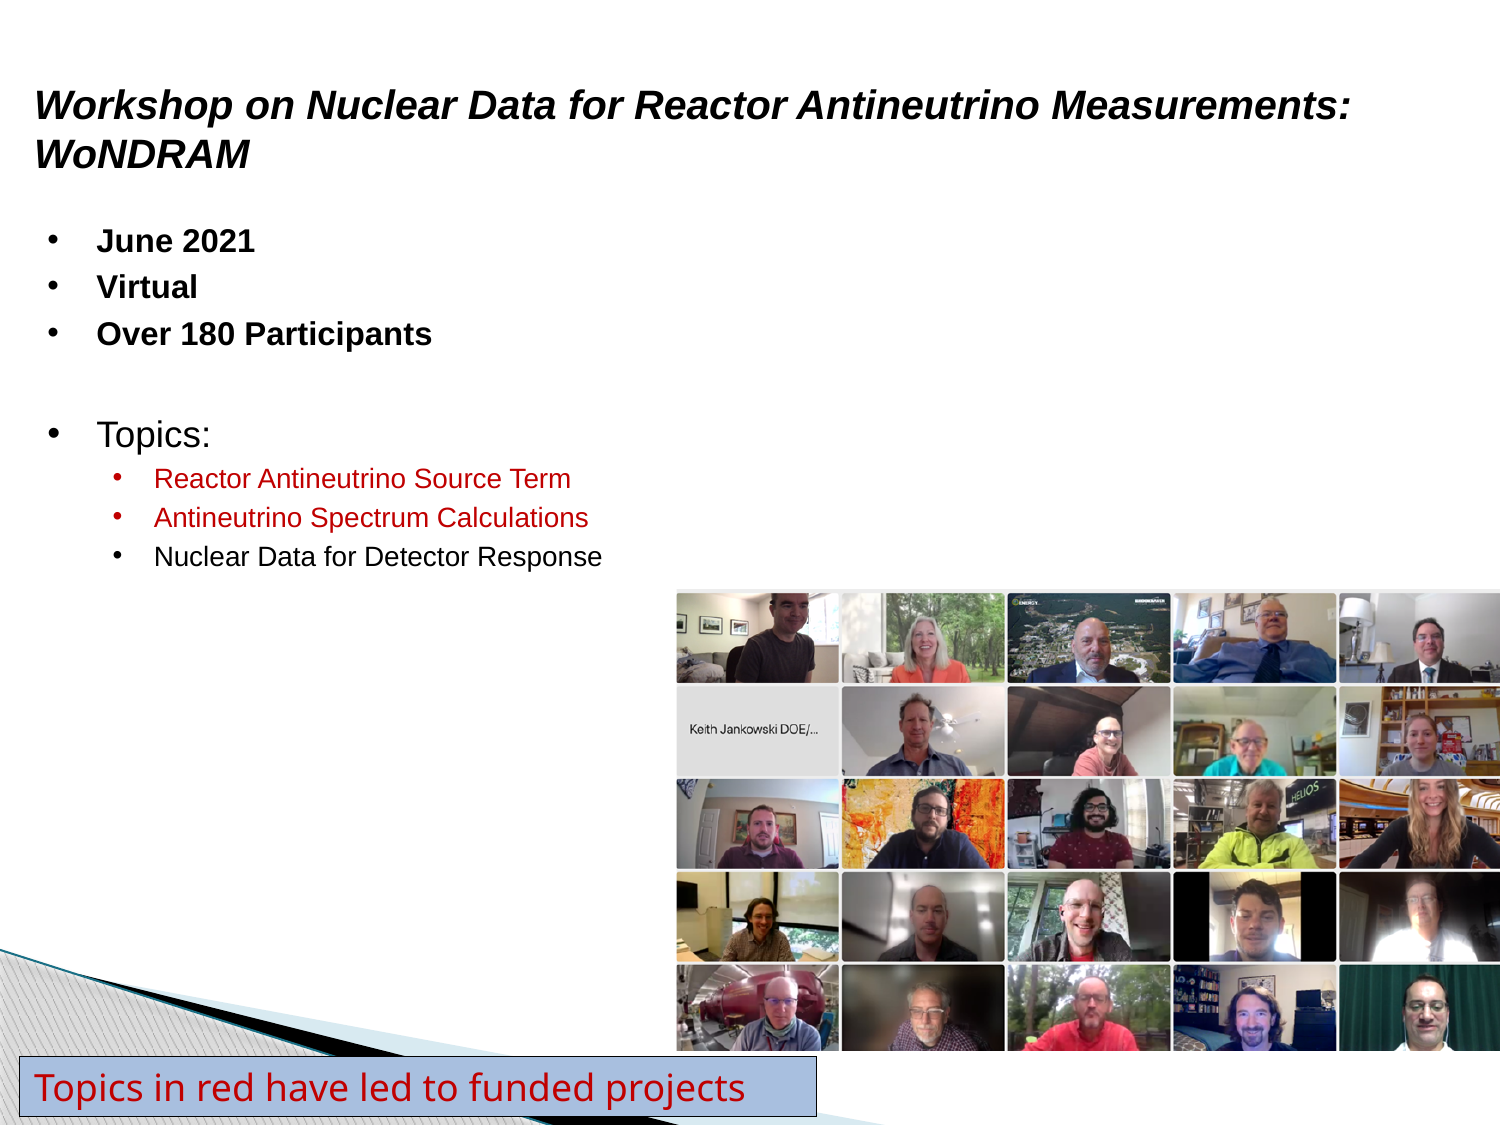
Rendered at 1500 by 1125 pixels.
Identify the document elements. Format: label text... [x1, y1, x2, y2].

text_box Topics in red have led to funded projects [19, 1056, 817, 1117]
picture [676, 589, 1500, 1051]
